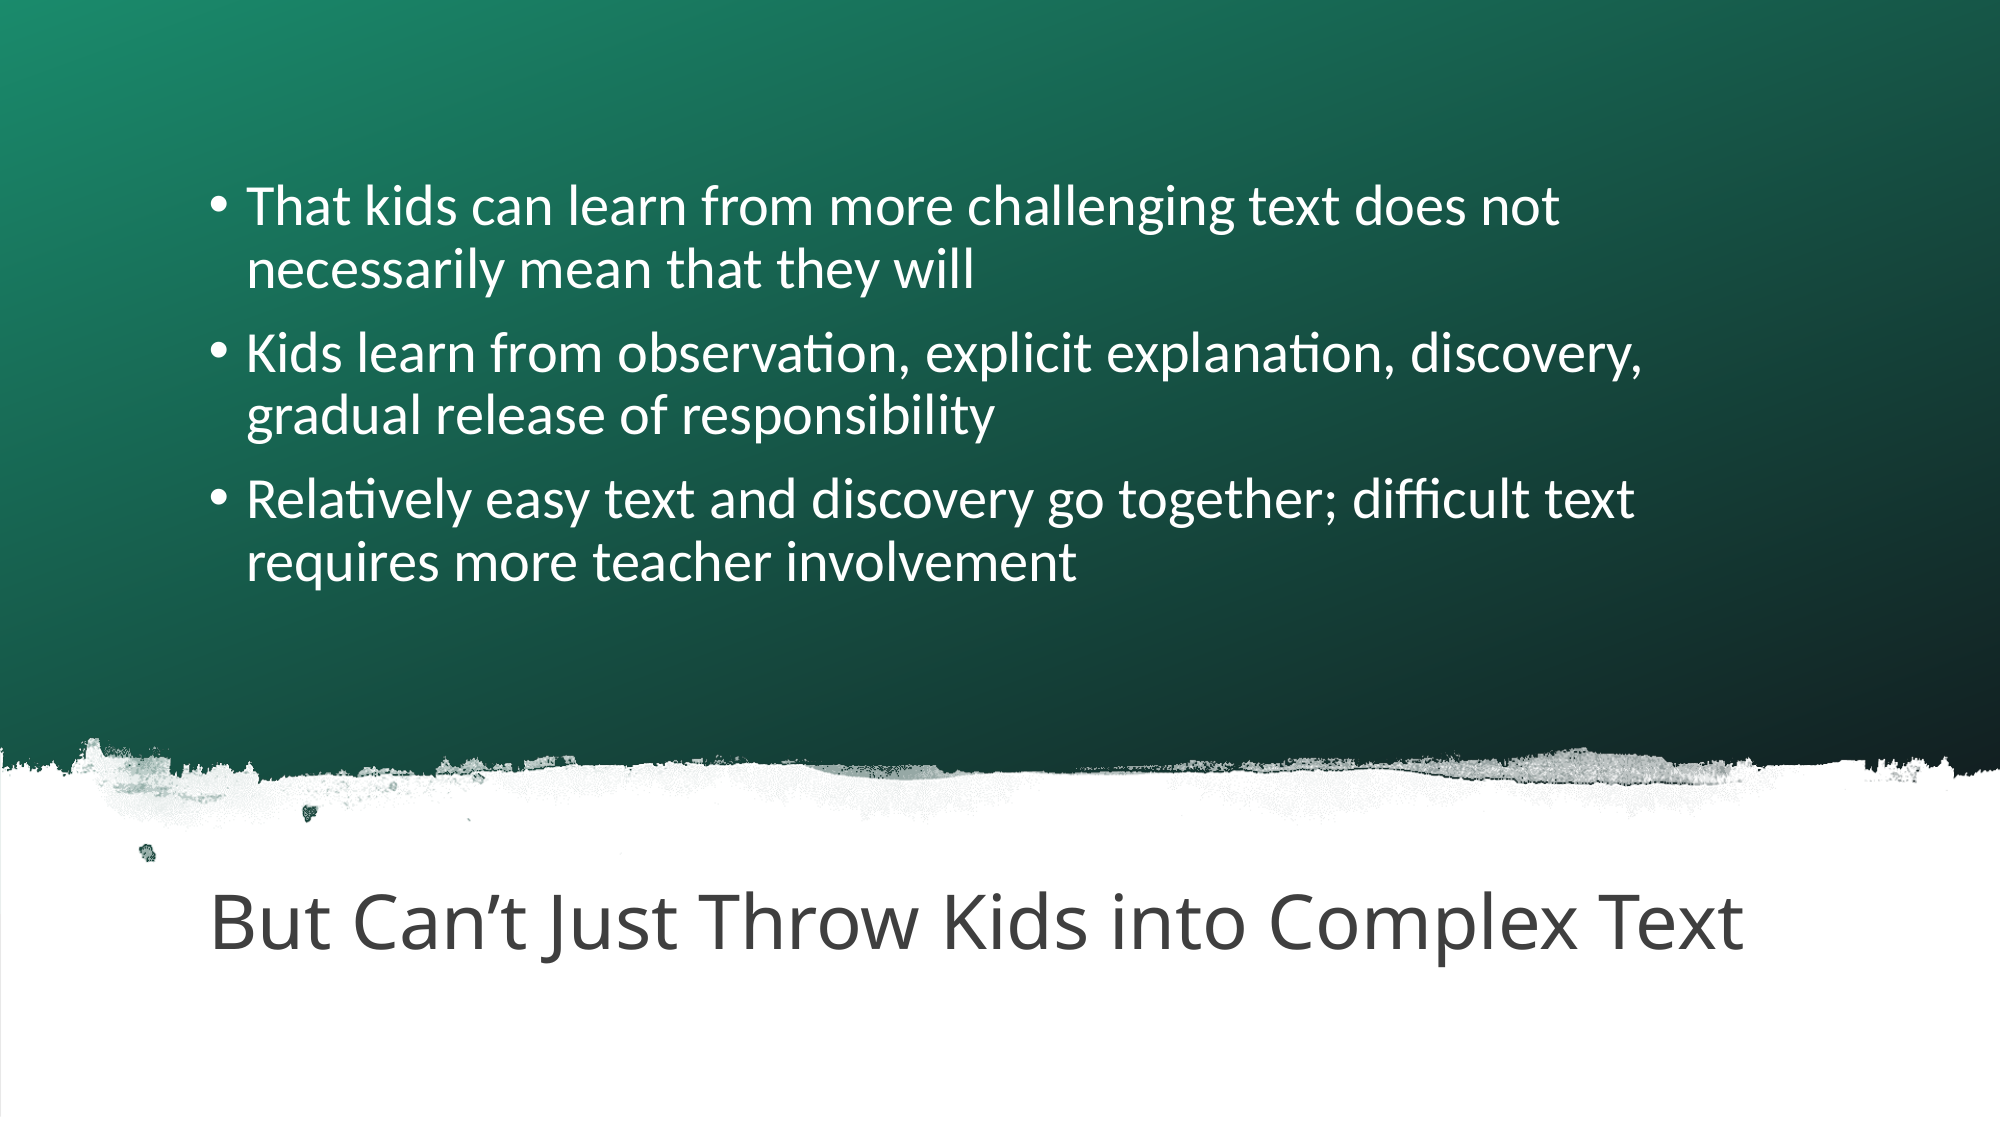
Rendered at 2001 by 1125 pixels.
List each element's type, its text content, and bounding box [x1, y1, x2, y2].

text_box [0, 0, 2000, 624]
list That kids can learn from more challenging text does not necessarily mean that they will Kids learn from observation, explicit explanation, discovery, gradual release of responsibility Relatively easy text and discovery go together; difficult text requires more teacher involvement [193, 143, 1807, 624]
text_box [0, 624, 2000, 1125]
